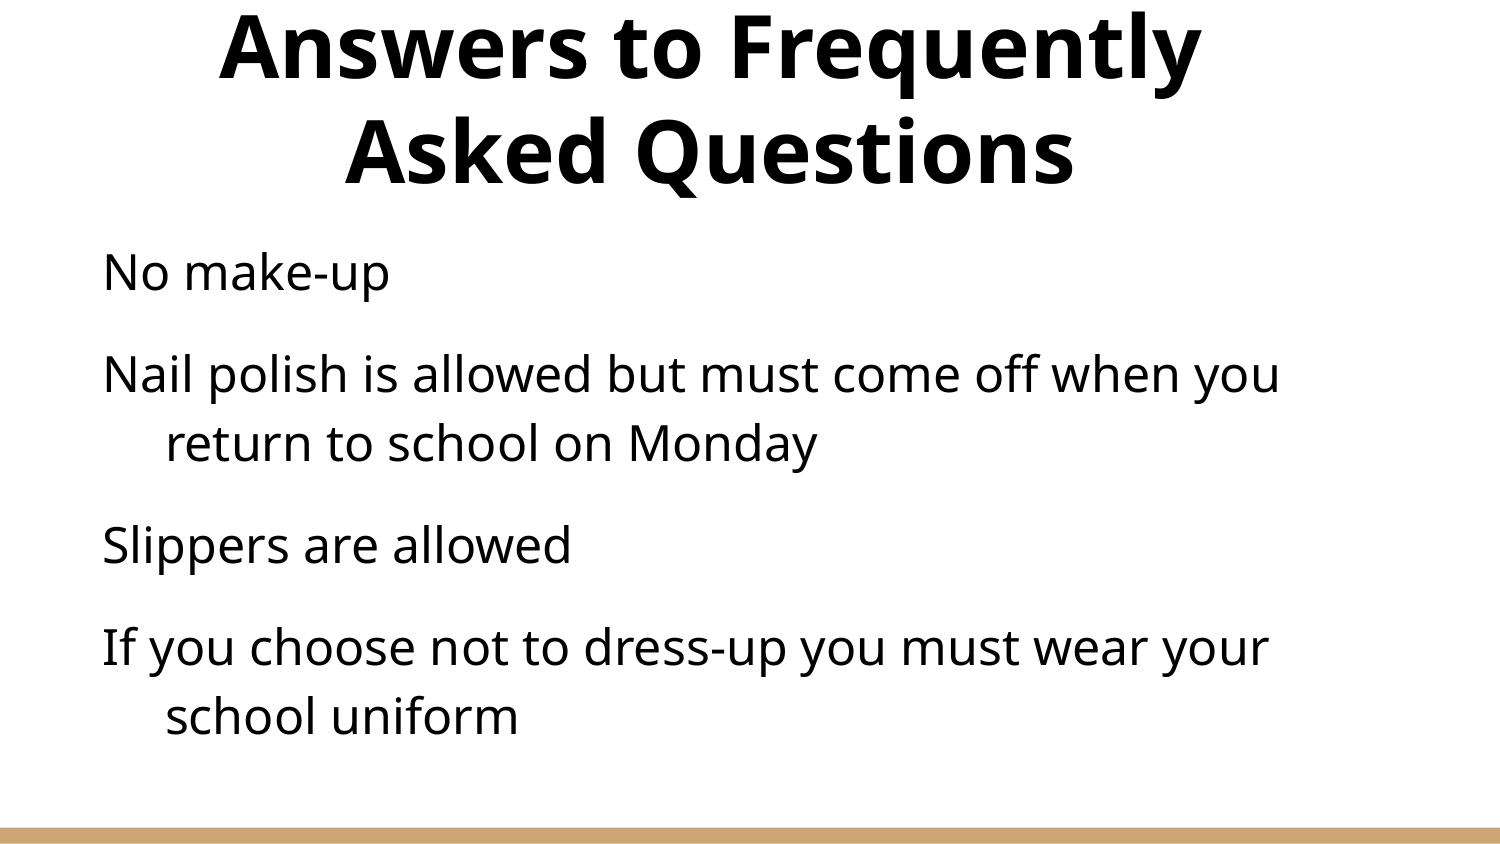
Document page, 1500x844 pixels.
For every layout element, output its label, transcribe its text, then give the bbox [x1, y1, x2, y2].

title Answers to Frequently Asked Questions [75, 75, 1347, 216]
list No make-up Nail polish is allowed but must come off when you return to school on Monday Slippers are allowed If you choose not to dress-up you must wear your school uniform [75, 216, 1425, 812]
